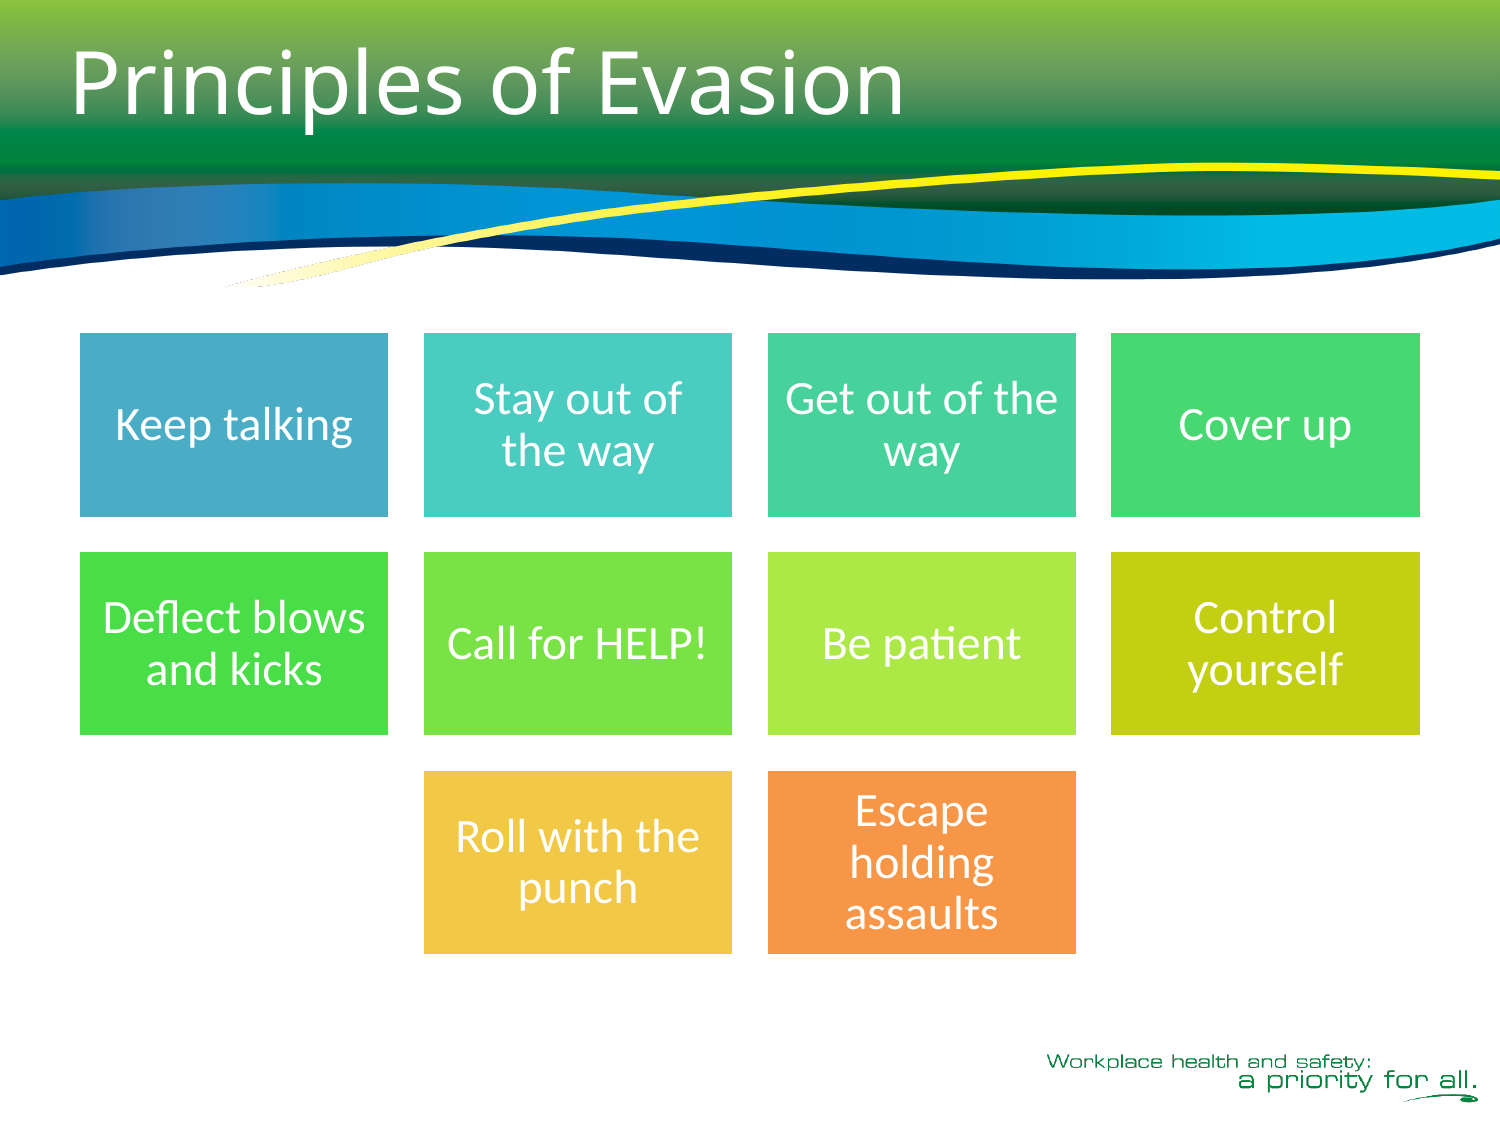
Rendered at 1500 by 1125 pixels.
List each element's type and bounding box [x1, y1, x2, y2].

list [77, 318, 1423, 988]
picture [0, 0, 1500, 309]
picture [1037, 1041, 1487, 1113]
